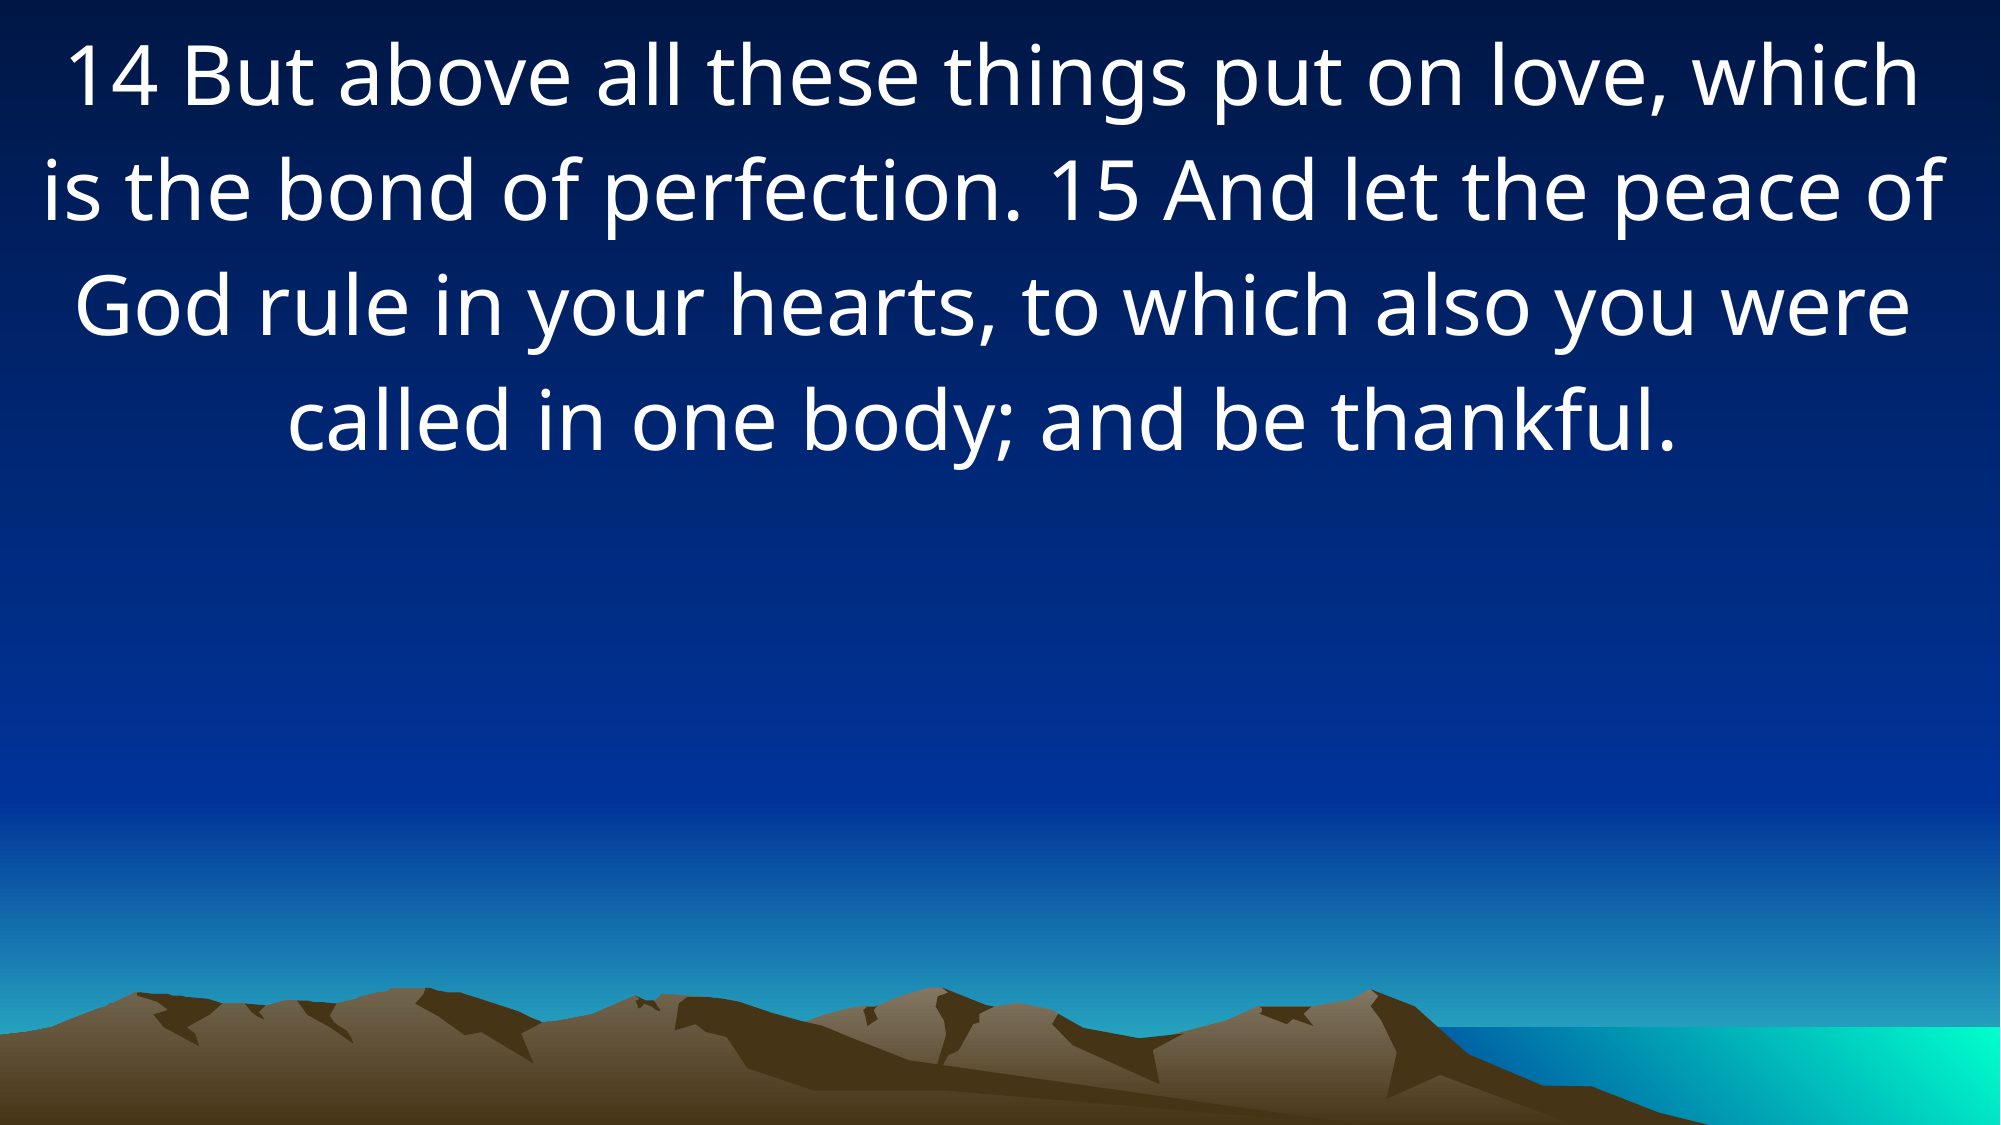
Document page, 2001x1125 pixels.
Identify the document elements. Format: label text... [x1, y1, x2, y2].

text_box 14 But above all these things put on love, which is the bond of perfection. 15 And let the peace of God rule in your hearts, to which also you were called in one body; and be thankful. [12, 0, 1975, 825]
